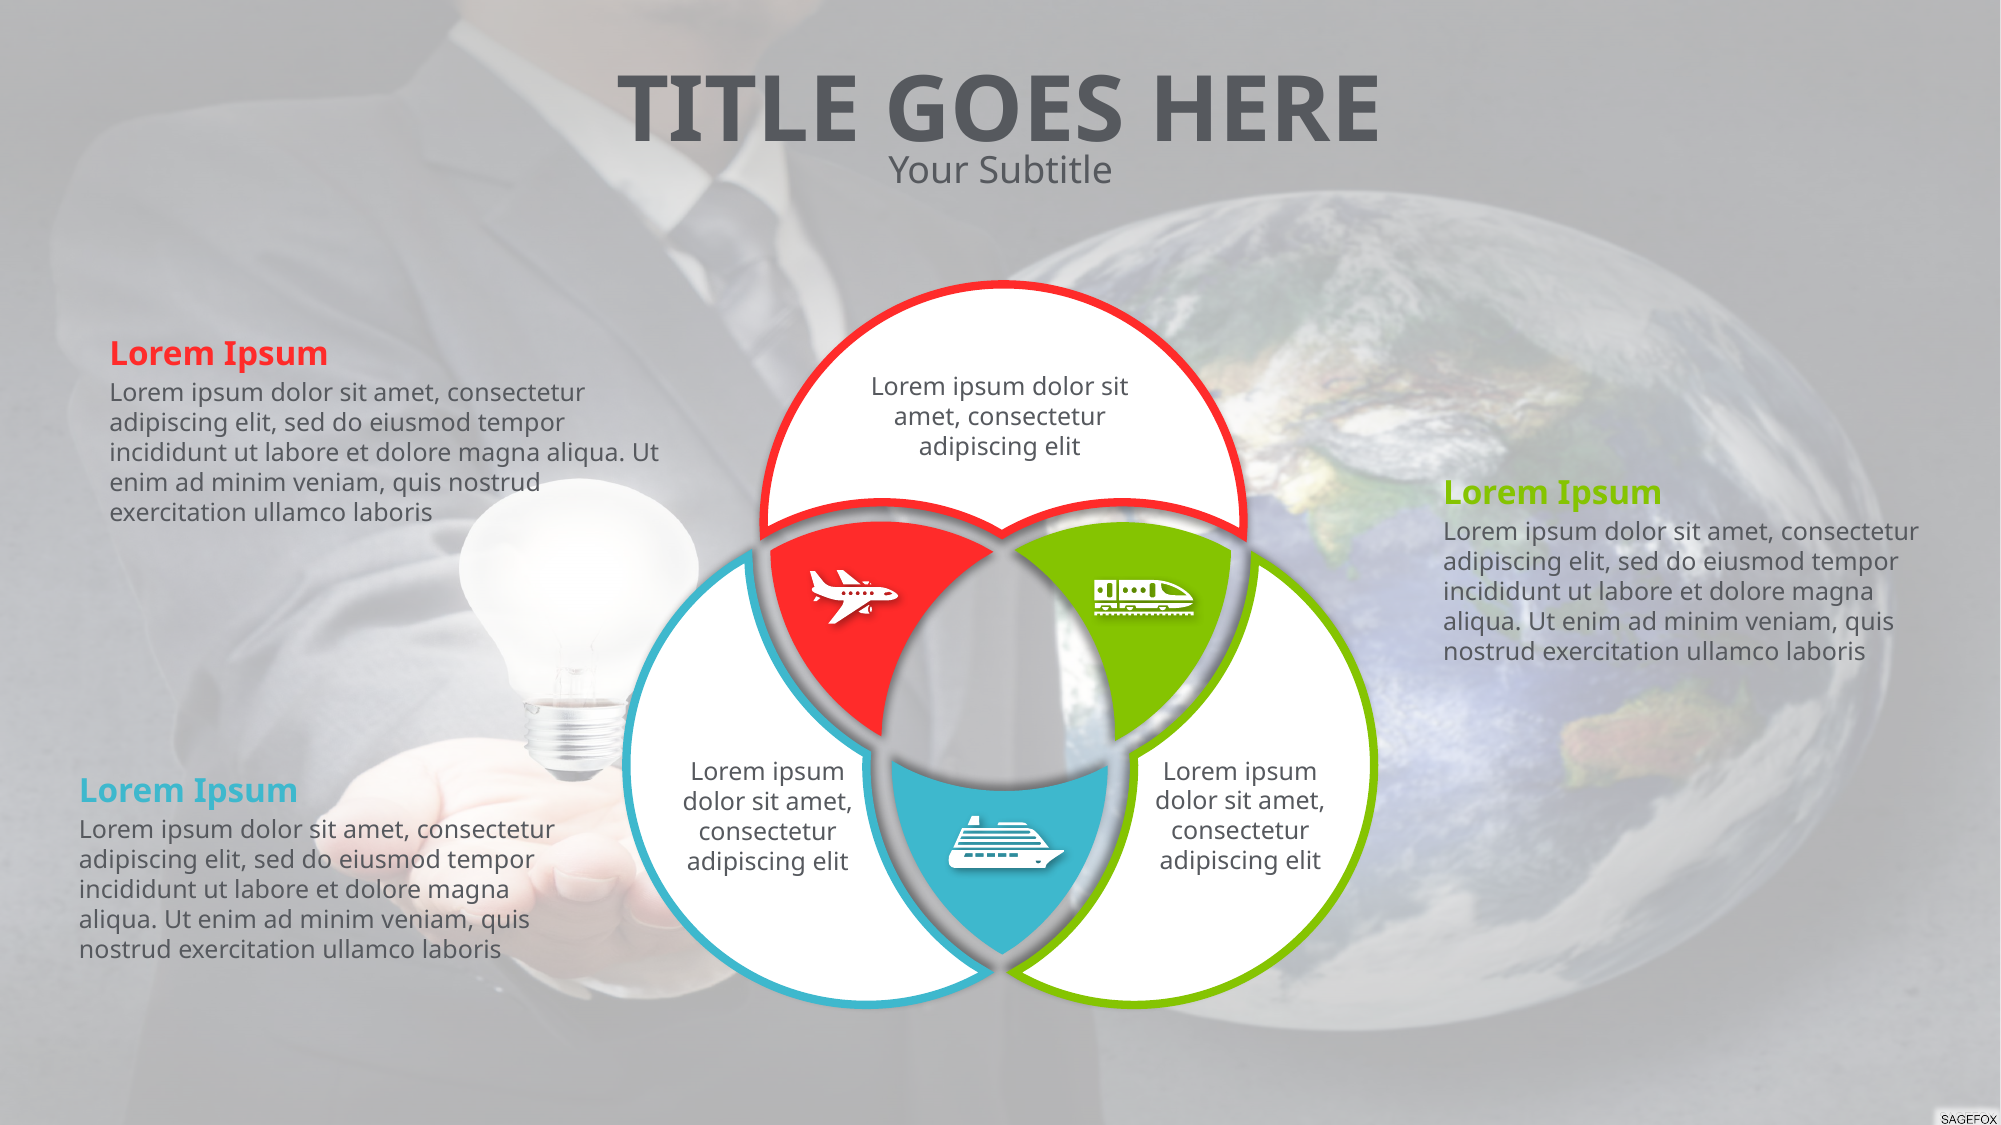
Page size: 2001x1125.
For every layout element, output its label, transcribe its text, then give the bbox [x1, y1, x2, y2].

text_box Lorem Ipsum Lorem ipsum dolor sit amet, consectetur adipiscing elit, sed do eiusmod tempor incididunt ut labore et dolore magna aliqua. Ut enim ad minim veniam, quis nostrud exercitation ullamco laboris [1428, 463, 1960, 673]
text_box Lorem ipsum dolor sit amet, consectetur adipiscing elit [661, 748, 875, 883]
text_box [1094, 579, 1117, 601]
text_box [1012, 521, 1232, 743]
text_box [836, 570, 861, 585]
text_box Lorem Ipsum Lorem ipsum dolor sit amet, consectetur adipiscing elit, sed do eiusmod tempor incididunt ut labore et dolore magna aliqua. Ut enim ad minim veniam, quis nostrud exercitation ullamco laboris [64, 761, 592, 971]
text_box [1146, 556, 1376, 877]
text_box [997, 822, 1028, 826]
text_box [625, 554, 989, 1006]
text_box Lorem ipsum dolor sit amet, consectetur adipiscing elit [854, 362, 1146, 468]
text_box [1094, 603, 1194, 616]
text_box [967, 815, 980, 826]
text_box [762, 283, 1245, 537]
text_box Lorem Ipsum Lorem ipsum dolor sit amet, consectetur adipiscing elit, sed do eiusmod tempor incididunt ut labore et dolore magna aliqua. Ut enim ad minim veniam, quis nostrud exercitation ullamco laboris [94, 324, 698, 534]
text_box [953, 828, 1049, 848]
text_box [548, 42, 1452, 199]
text_box [890, 758, 1109, 956]
text_box [769, 520, 996, 739]
text_box [1012, 770, 1345, 1006]
text_box [809, 571, 899, 624]
picture [1938, 1114, 1999, 1125]
text_box Lorem ipsum dolor sit amet, consectetur adipiscing elit [1133, 747, 1348, 883]
text_box [1119, 579, 1194, 601]
text_box [948, 850, 1064, 868]
